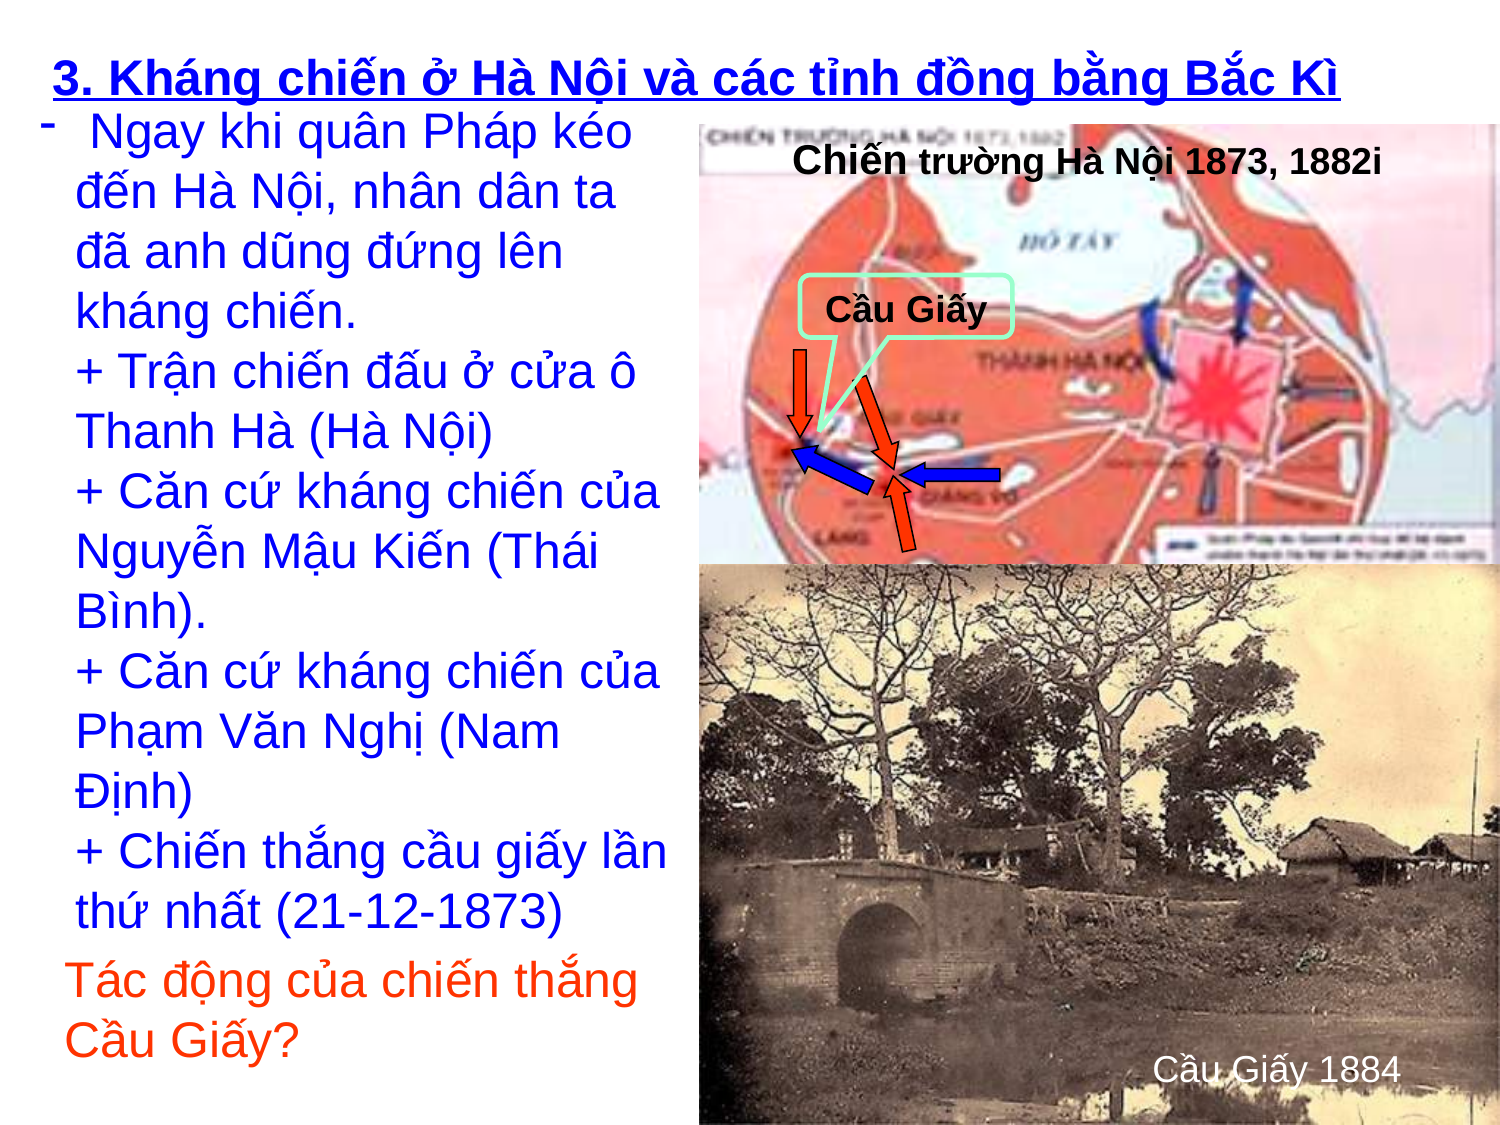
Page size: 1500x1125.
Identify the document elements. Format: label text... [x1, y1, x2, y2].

text_box Tác động của chiến thắng Cầu Giấy? [50, 940, 699, 1075]
title 3. Kháng chiến ở Hà Nội và các tỉnh đồng bằng Bắc Kì [37, 24, 1463, 125]
picture [699, 124, 1500, 1125]
text_box Ngay khi quân Pháp kéo đến Hà Nội, nhân dân ta đã anh dũng đứng lên kháng chiến. + Trận chiến đấu ở cửa ô Thanh Hà (Hà Nội) + Căn cứ kháng chiến của Nguyễn Mậu Kiến (Thái Bình). + Căn cứ kháng chiến của Phạm Văn Nghị (Nam Định) + Chiến thắng cầu giấy lần thứ nhất (21-12-1873) [24, 125, 699, 913]
